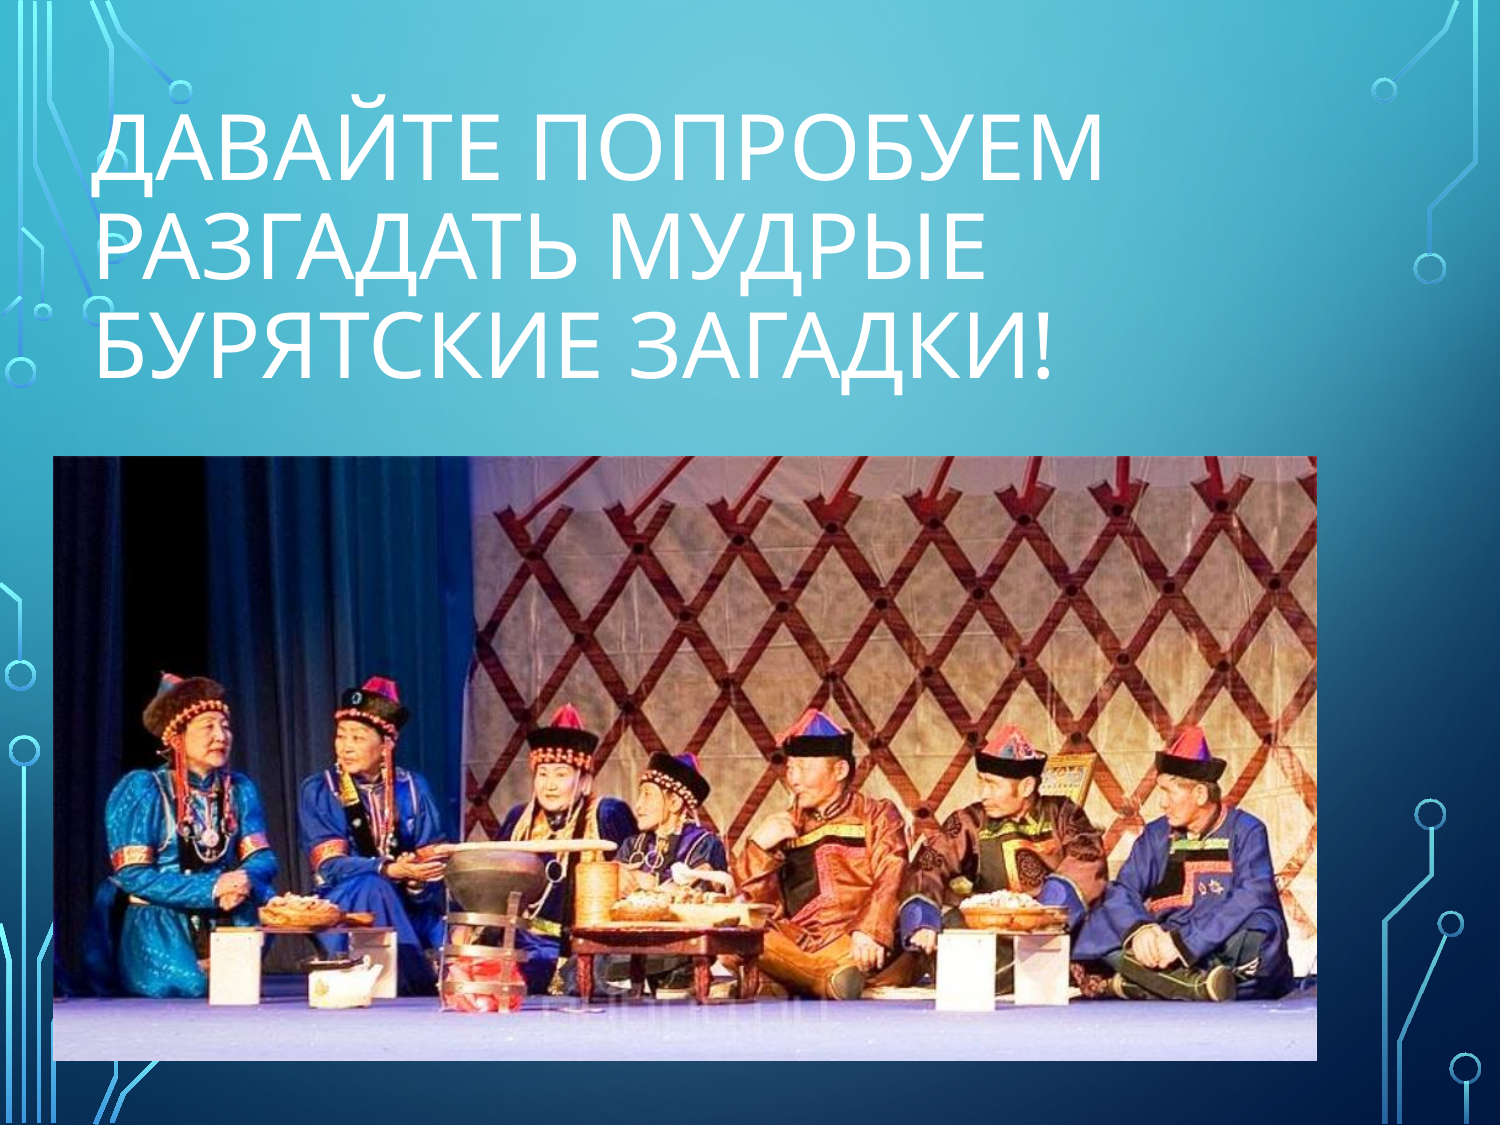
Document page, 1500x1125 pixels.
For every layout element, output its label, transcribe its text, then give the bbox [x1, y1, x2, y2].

picture [52, 455, 1318, 1062]
title Давайте попробуем разгадать мудрые бурятские загадки! [76, 66, 1400, 433]
